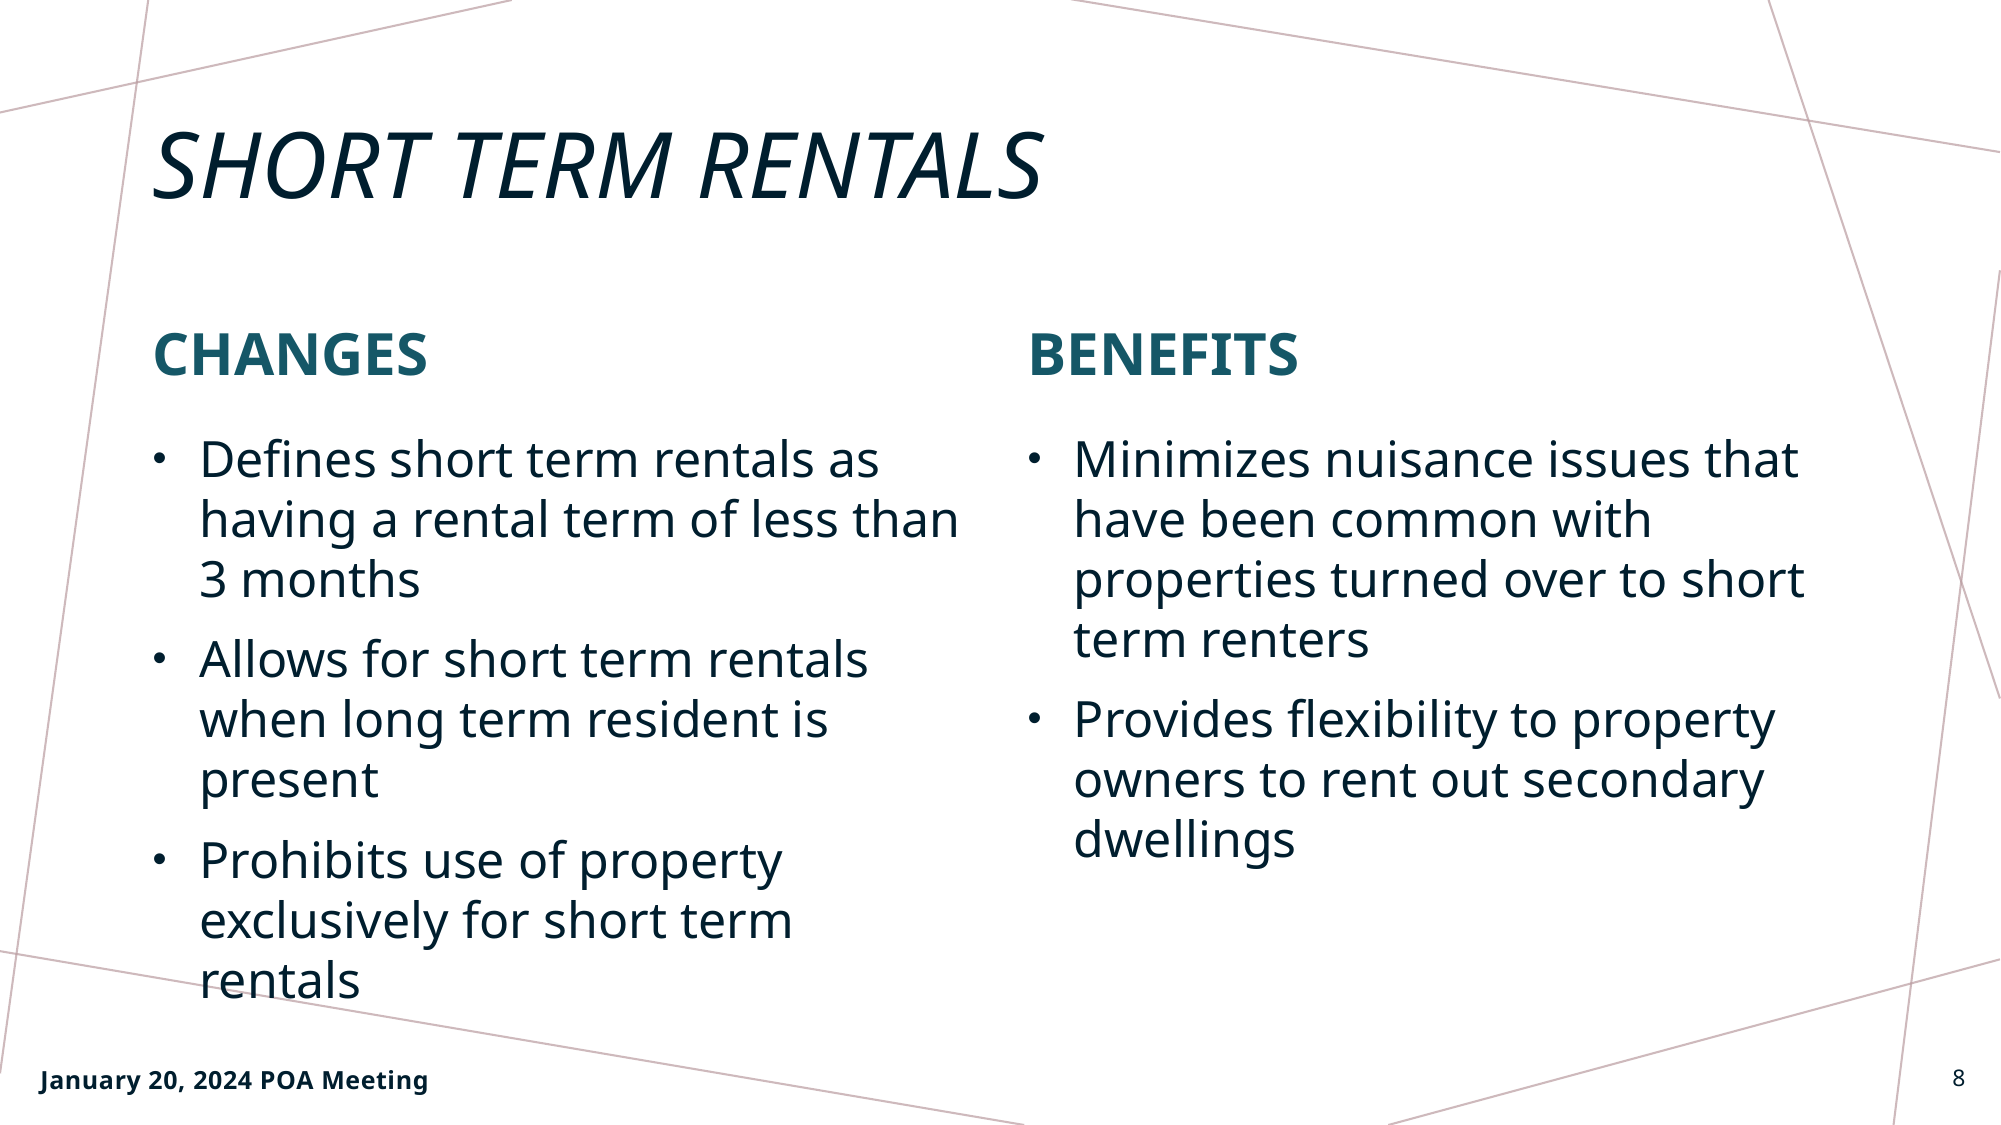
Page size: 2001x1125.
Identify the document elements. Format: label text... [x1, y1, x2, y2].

list Defines short term rentals as having a rental term of less than 3 months Allows for short term rentals when long term resident is present Prohibits use of property exclusively for short term rentals [137, 419, 984, 1025]
footer January 20, 2024 POA Meeting [25, 1049, 764, 1110]
list Minimizes nuisance issues that have been common with properties turned over to short term renters Provides flexibility to property owners to rent out secondary dwellings [1012, 419, 1863, 1025]
title Short Term rentals [137, 59, 1863, 278]
list Changes [137, 284, 984, 419]
slide_number 8 [1903, 1049, 1981, 1110]
list Benefits [1012, 284, 1863, 419]
